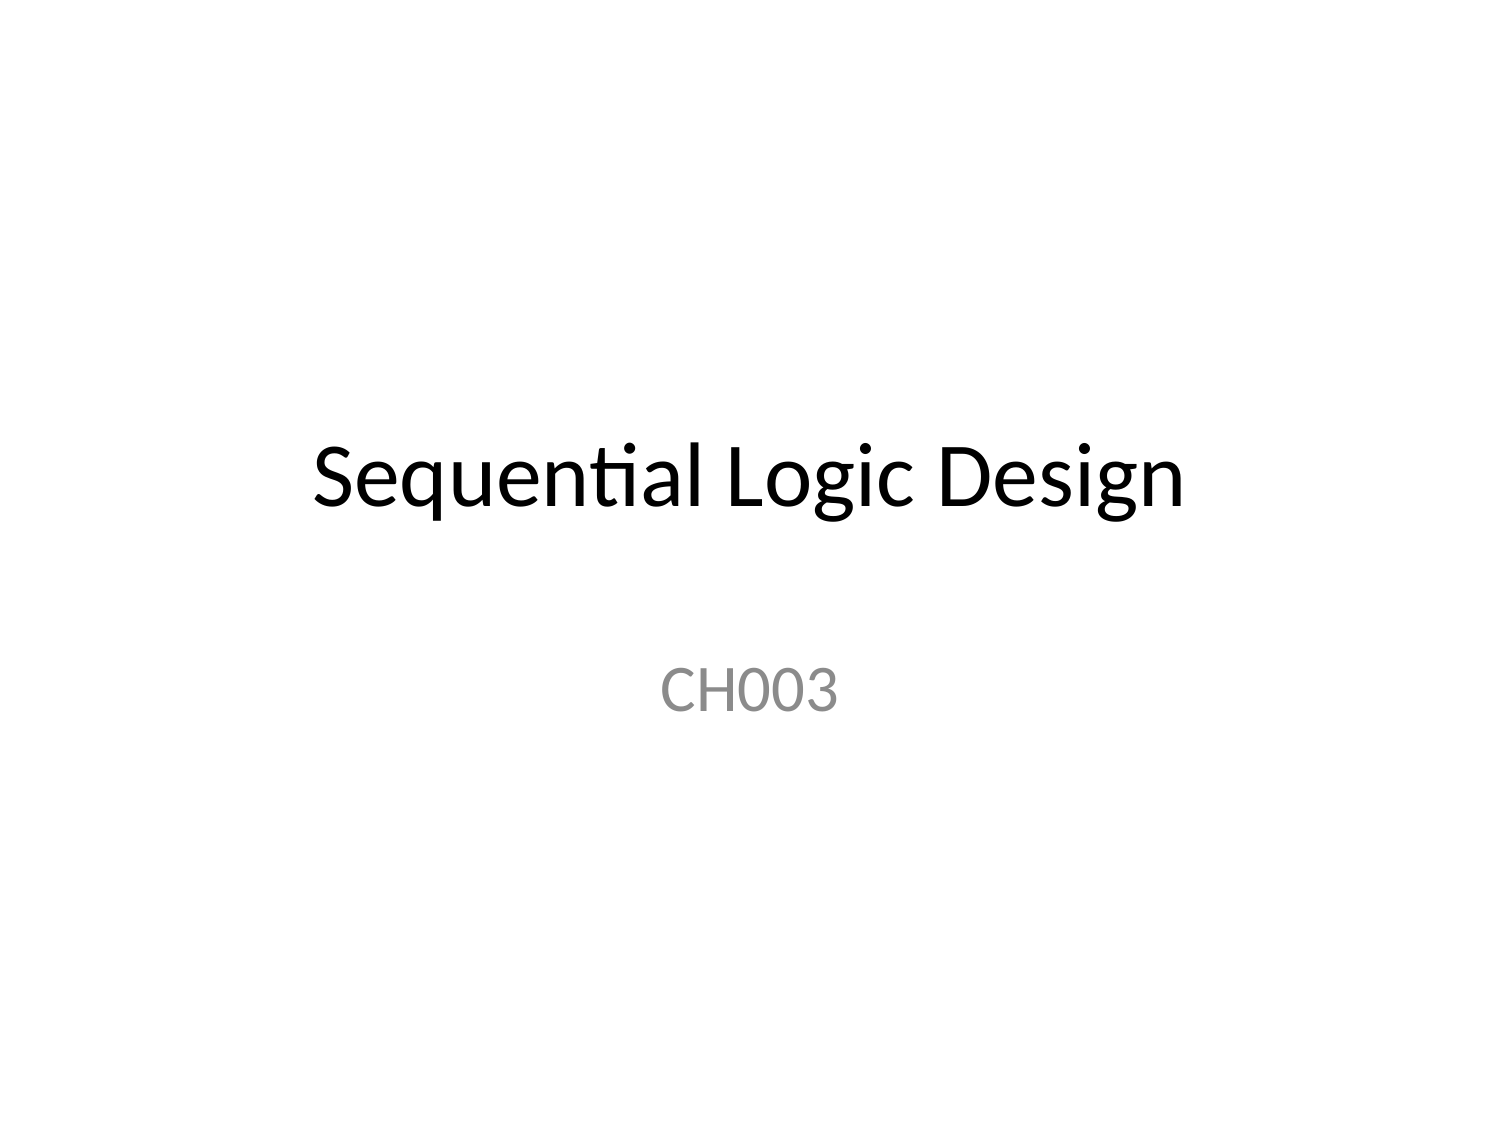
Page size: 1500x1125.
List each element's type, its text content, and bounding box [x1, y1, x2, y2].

subtitle CH003 [225, 637, 1275, 925]
title Sequential Logic Design [112, 349, 1388, 591]
